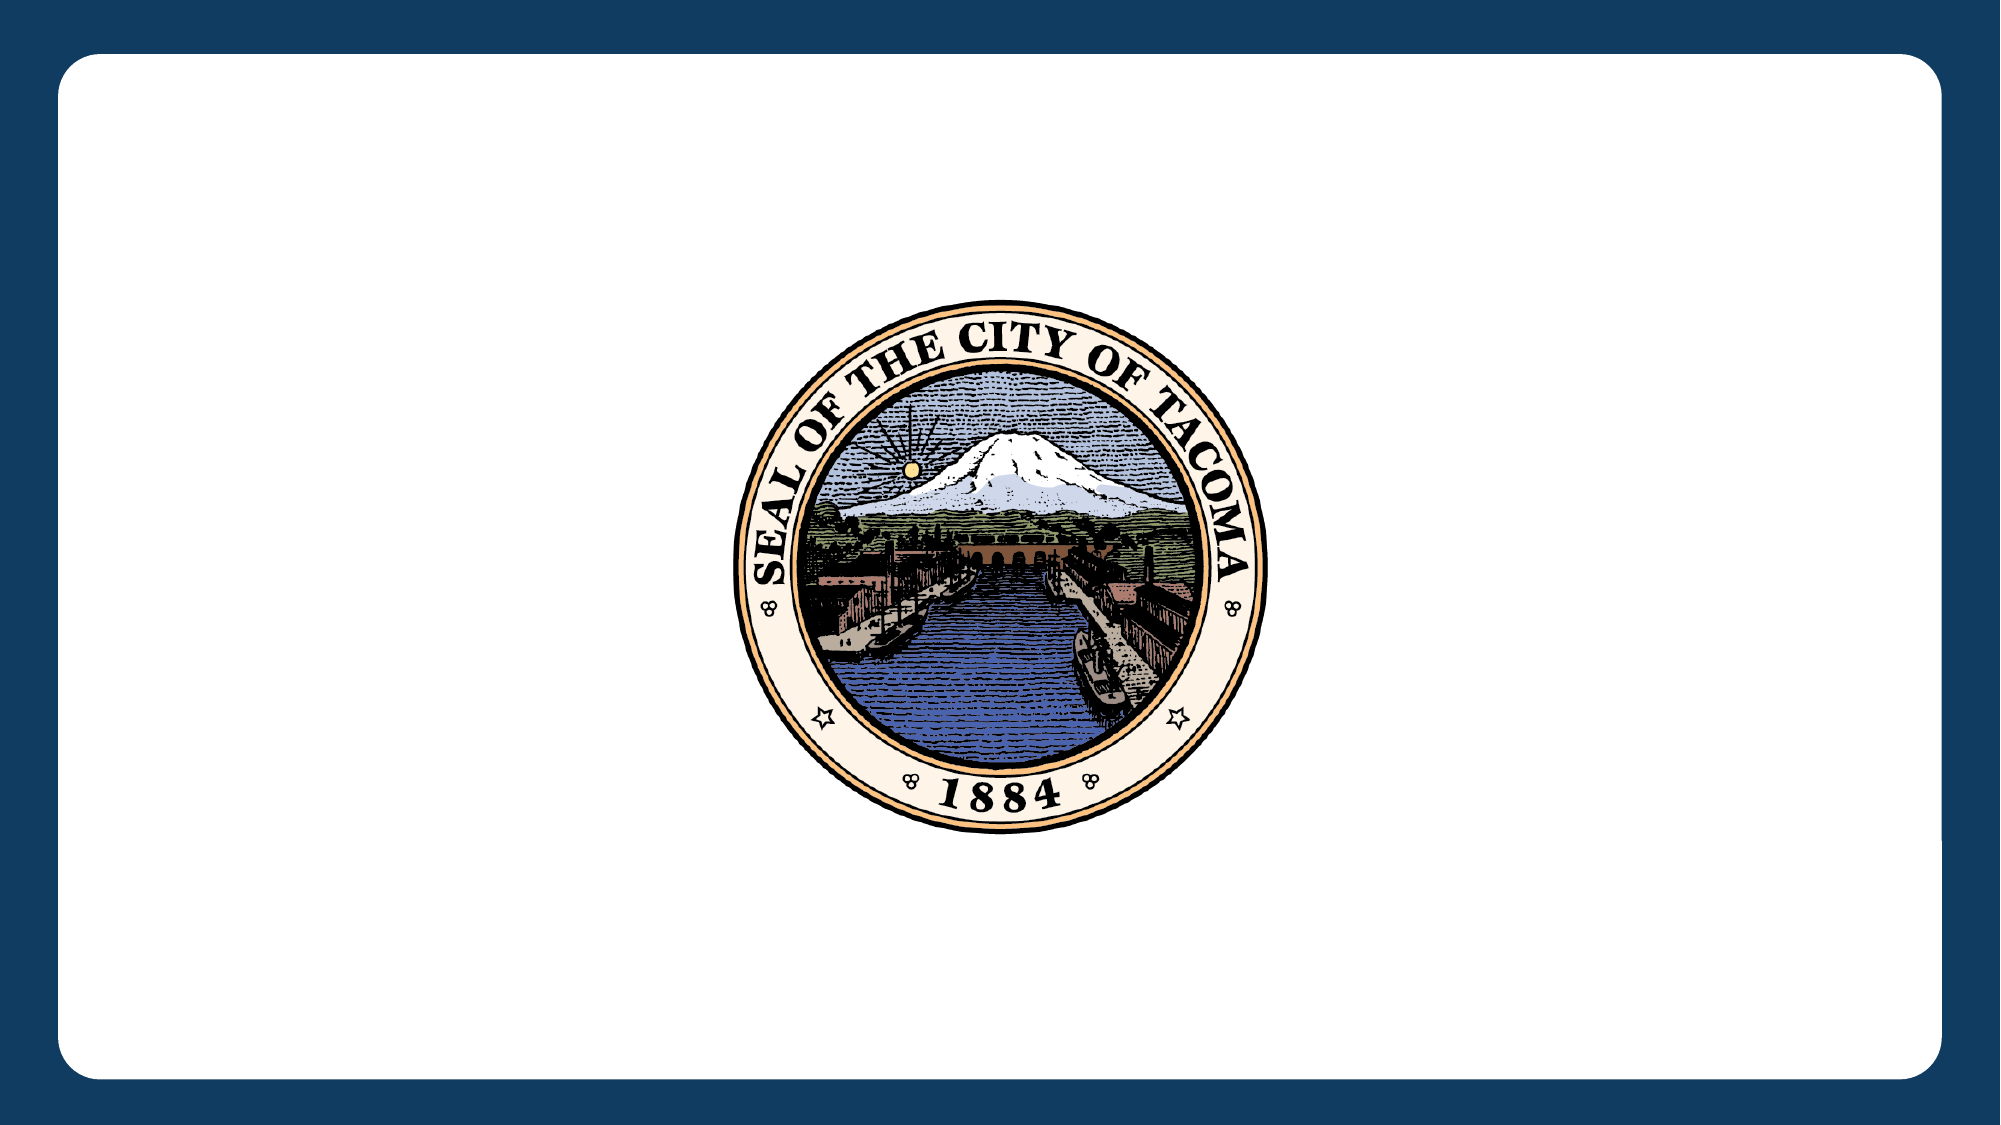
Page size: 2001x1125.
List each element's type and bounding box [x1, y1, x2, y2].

picture [692, 259, 1308, 874]
